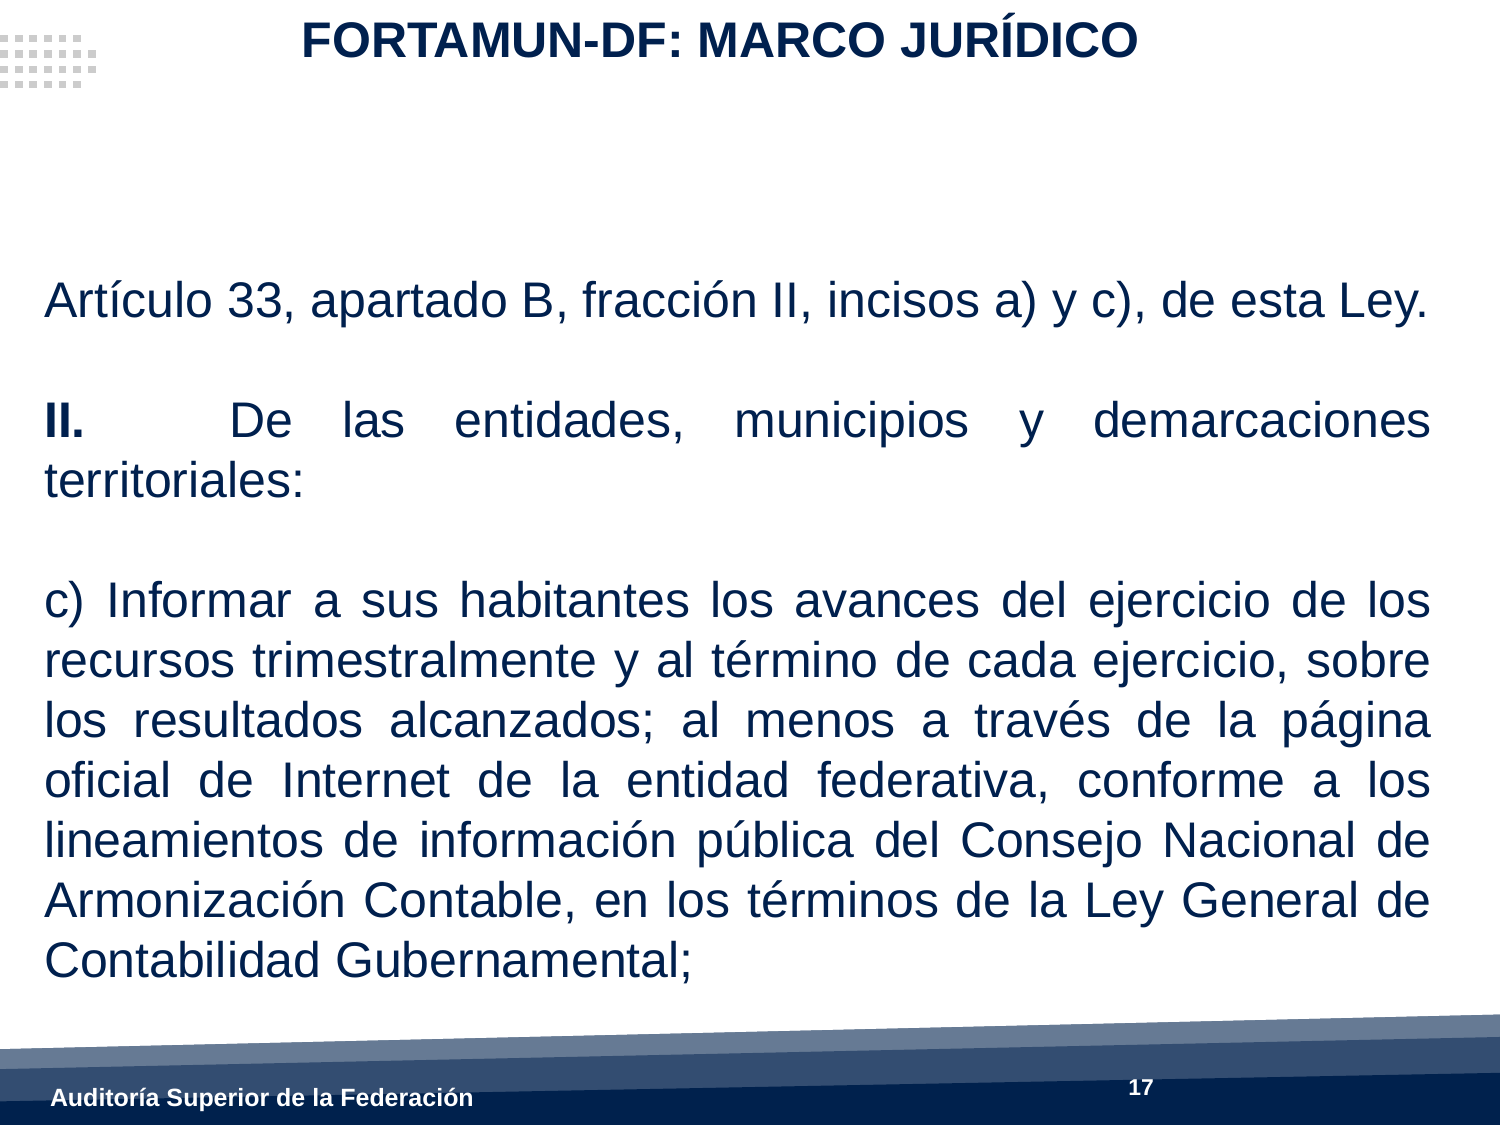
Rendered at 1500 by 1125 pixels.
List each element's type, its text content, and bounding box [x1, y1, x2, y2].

text_box FORTAMUN-DF: MARCO JURÍDICO [58, 0, 1383, 75]
slide_number 17 [1113, 1065, 1464, 1125]
text_box Artículo 33, apartado B, fracción II, incisos a) y c), de esta Ley. II. De las entidades, municipios y demarcaciones territoriales: c) Informar a sus habitantes los avances del ejercicio de los recursos trimestralmente y al término de cada ejercicio, sobre los resultados alcanzados; al menos a través de la página oficial de Internet de la entidad federativa, conforme a los lineamientos de información pública del Consejo Nacional de Armonización Contable, en los términos de la Ley General de Contabilidad Gubernamental; [29, 259, 1447, 1125]
text_box Auditoría Superior de la Federación [35, 1073, 493, 1119]
